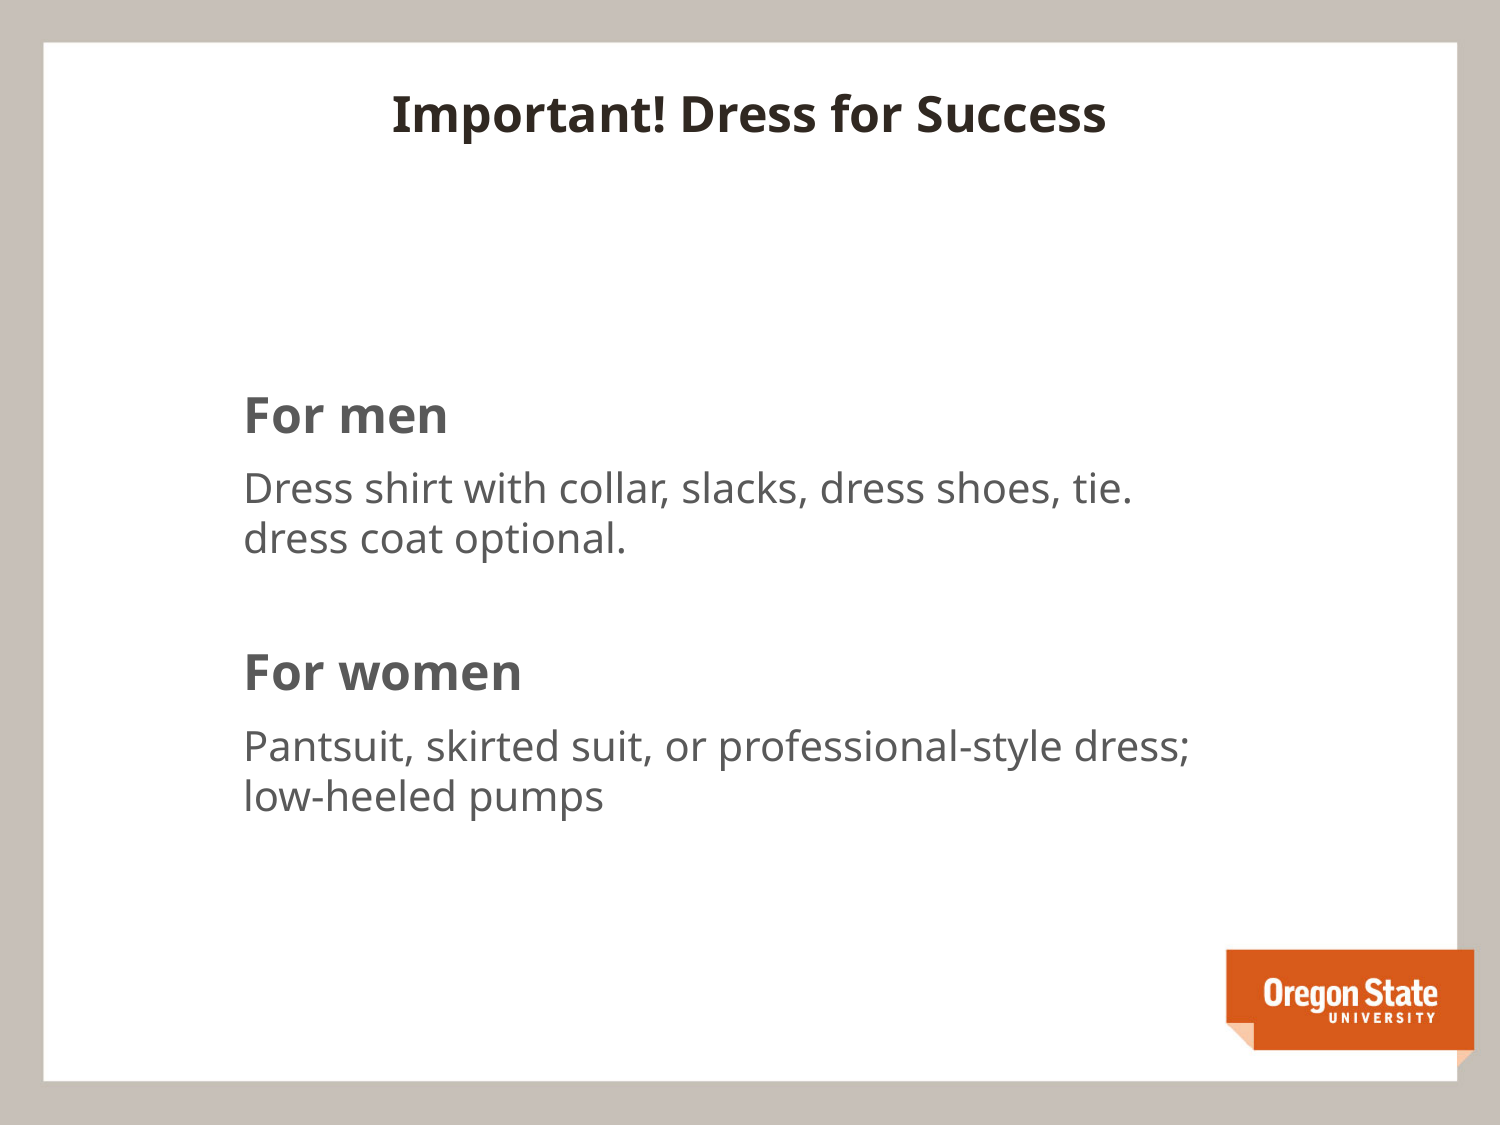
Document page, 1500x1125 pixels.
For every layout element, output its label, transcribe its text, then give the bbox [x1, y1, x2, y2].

list For men Dress shirt with collar, slacks, dress shoes, tie. dress coat optional. For women Pantsuit, skirted suit, or professional-style dress; low-heeled pumps [227, 375, 1257, 1051]
title Important! Dress for Success [74, 74, 1426, 188]
picture [0, 0, 1500, 1125]
